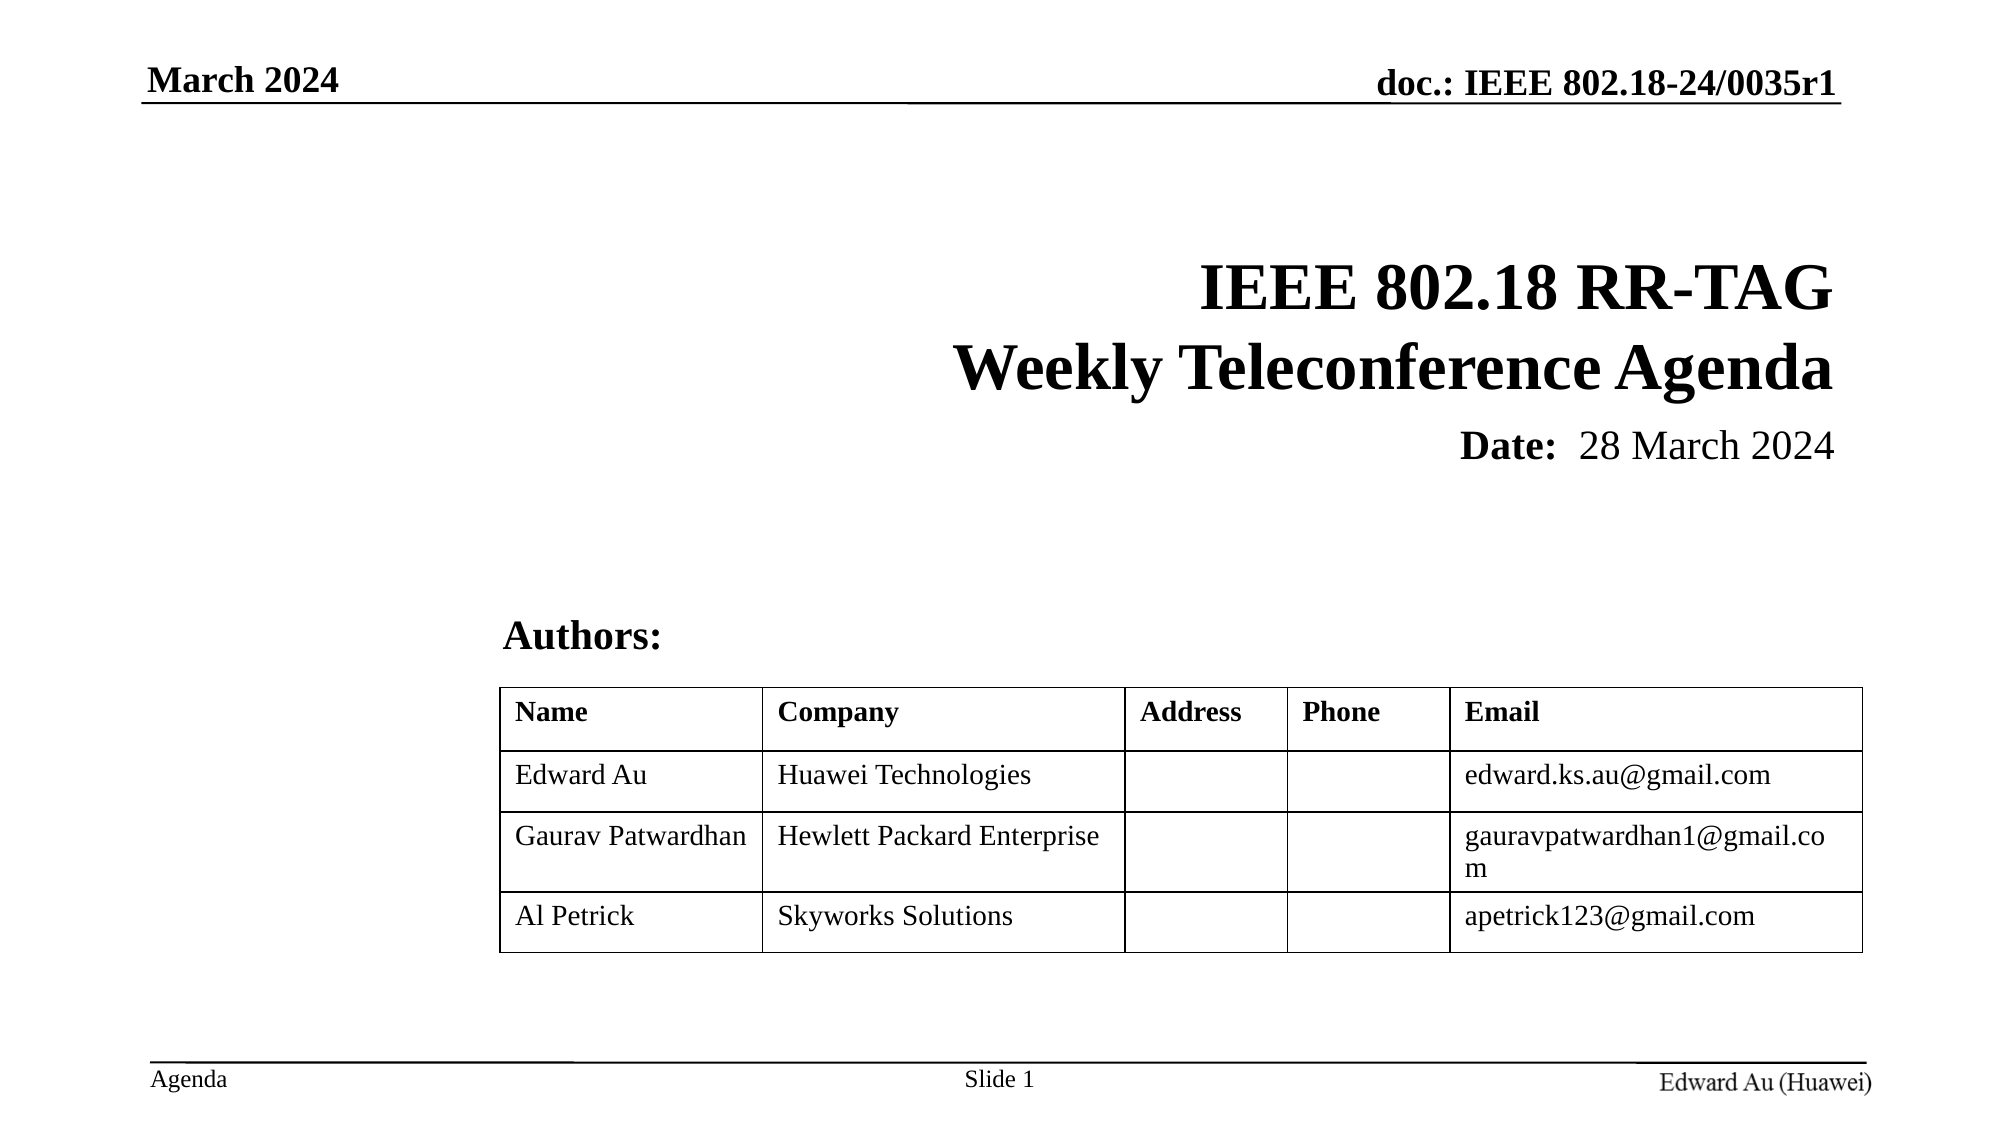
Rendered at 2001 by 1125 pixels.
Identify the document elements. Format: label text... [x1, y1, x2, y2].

title IEEE 802.18 RR-TAG Weekly Teleconference Agenda [574, 235, 1851, 410]
table_cell [1288, 813, 1449, 891]
table_cell [1288, 752, 1449, 811]
table_header Company [763, 688, 1124, 750]
table_cell gauravpatwardhan1@gmail.com [1451, 813, 1862, 891]
table_header Address [1126, 688, 1287, 750]
picture [1174, 1058, 1887, 1113]
table_cell [1126, 893, 1287, 952]
text_box Authors: [487, 599, 725, 663]
table_cell Gaurav Patwardhan [501, 813, 762, 891]
table_cell [1126, 813, 1287, 891]
slide_number Slide 1 [933, 1061, 1067, 1123]
table_cell Al Petrick [501, 893, 762, 952]
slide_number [146, 54, 526, 101]
table_cell Huawei Technologies [763, 752, 1124, 811]
table_cell edward.ks.au@gmail.com [1451, 752, 1862, 811]
table_cell Hewlett Packard Enterprise [763, 813, 1124, 891]
table_header Phone [1288, 688, 1449, 750]
table_cell Edward Au [501, 752, 762, 811]
table_cell apetrick123@gmail.com [1451, 893, 1862, 952]
table_header Email [1451, 688, 1862, 750]
list Date: 28 March 2024 [574, 410, 1851, 538]
table_cell Skyworks Solutions [763, 893, 1124, 952]
table_cell [1126, 752, 1287, 811]
table_header Name [501, 688, 762, 750]
table_cell [1288, 893, 1449, 952]
